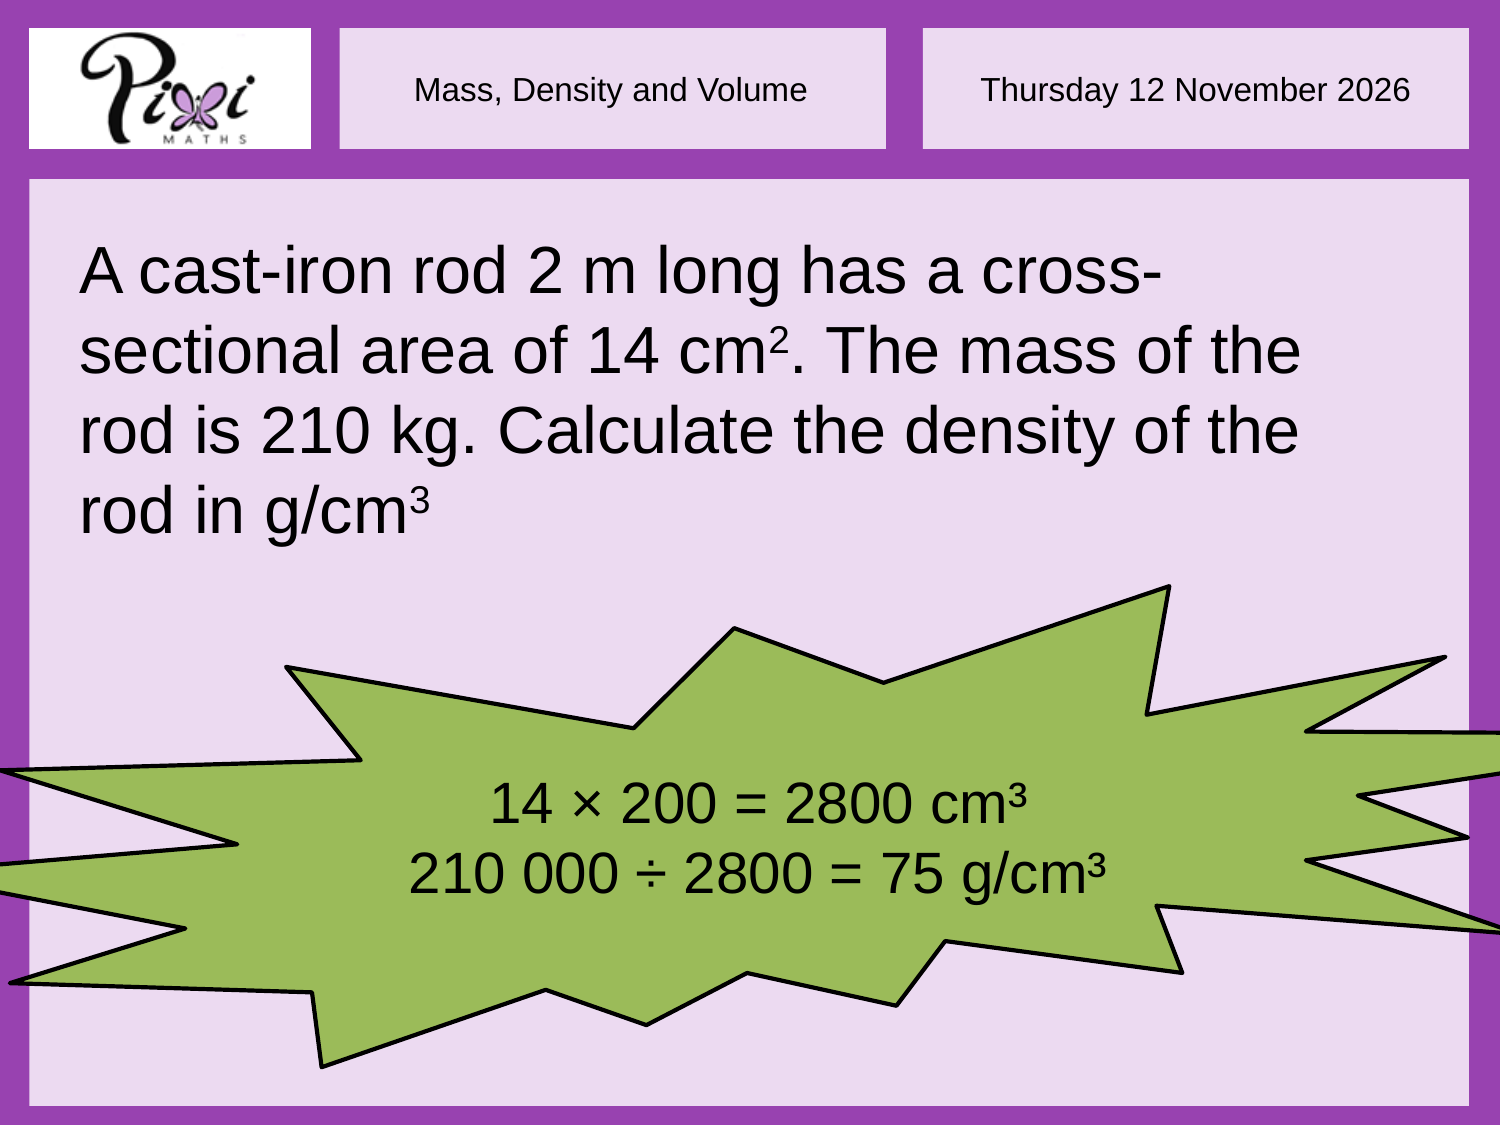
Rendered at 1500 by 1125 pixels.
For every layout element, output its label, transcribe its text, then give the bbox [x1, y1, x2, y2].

picture [0, 773, 222, 862]
picture [0, 0, 1500, 768]
picture [0, 895, 1500, 1125]
text_box A cast-iron rod 2 m long has a cross-sectional area of 14 cm2. The mass of the rod is 210 kg. Calculate the density of the rod in g/cm3 [64, 219, 1428, 555]
picture [1318, 776, 1500, 924]
text_box 14 × 200 = 2800 cm³ 210 000 ÷ 2800 = 75 g/cm³ [0, 584, 1500, 1070]
